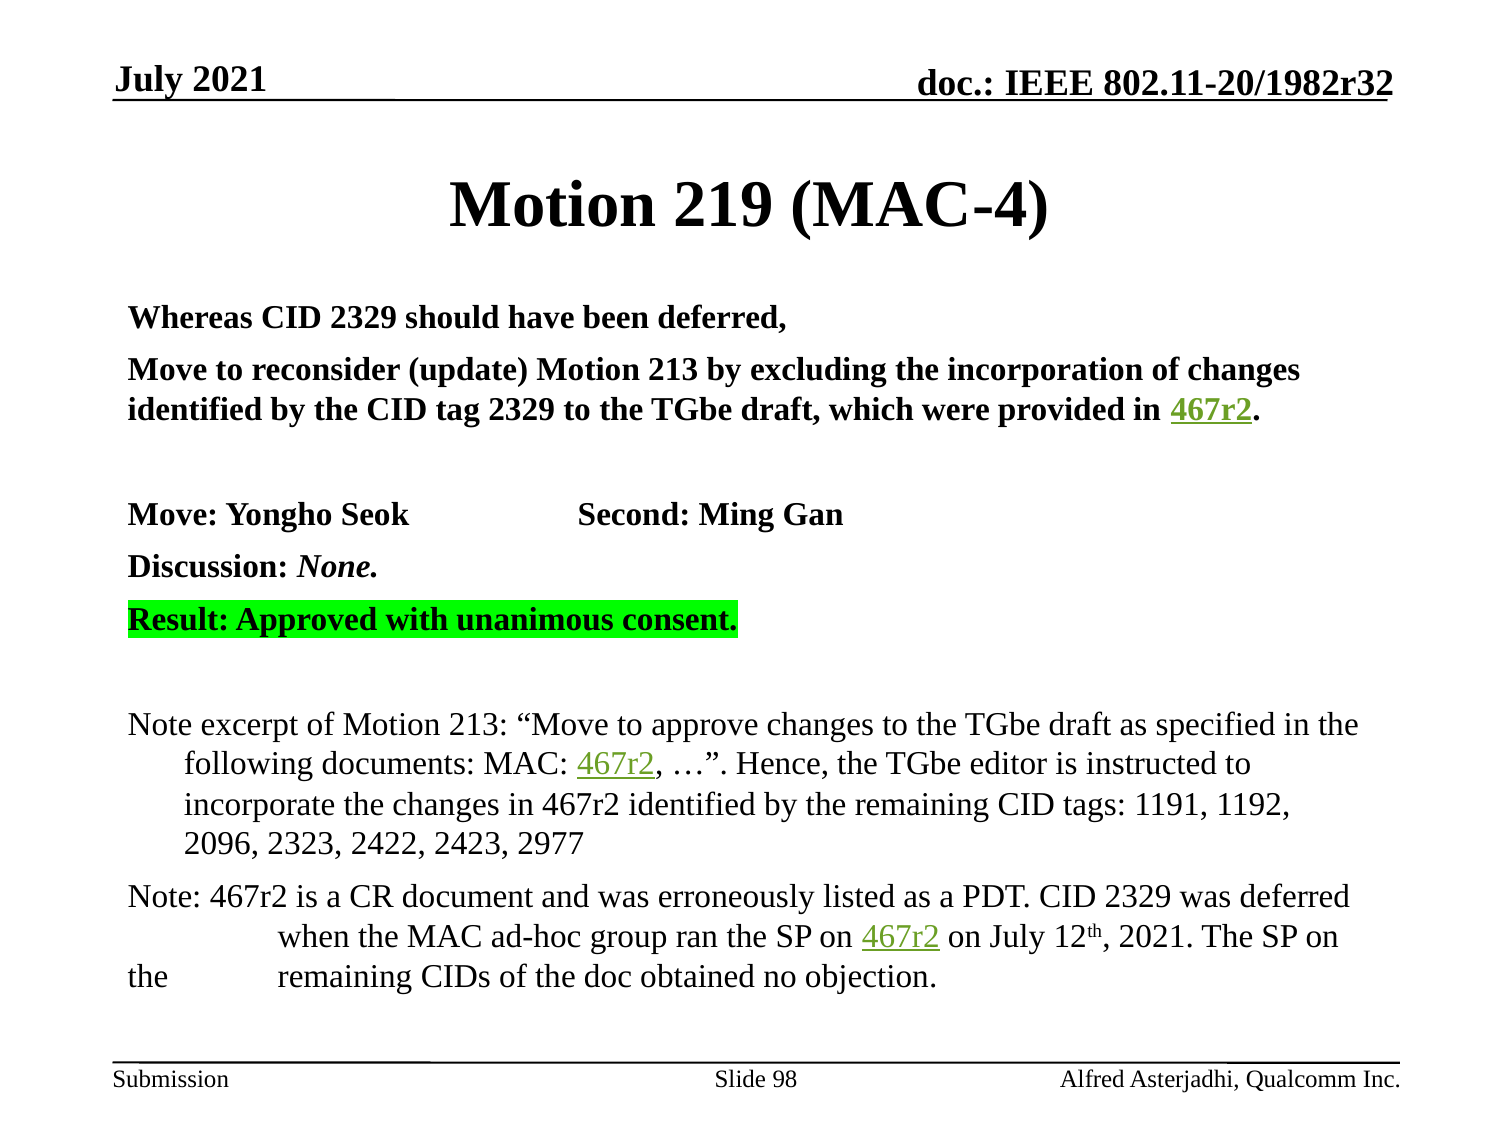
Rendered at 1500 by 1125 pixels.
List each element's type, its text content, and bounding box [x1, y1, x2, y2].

list Whereas CID 2329 should have been deferred, Move to reconsider (update) Motion 213 by excluding the incorporation of changes identified by the CID tag 2329 to the TGbe draft, which were provided in 467r2. Move: Yongho Seok Second: Ming Gan Discussion: None. Result: Approved with unanimous consent. Note excerpt of Motion 213: “Move to approve changes to the TGbe draft as specified in the following documents: MAC: 467r2, …”. Hence, the TGbe editor is instructed to incorporate the changes in 467r2 identified by the remaining CID tags: 1191, 1192, 2096, 2323, 2422, 2423, 2977 Note: 467r2 is a CR document and was erroneously listed as a PDT. CID 2329 was deferred when the MAC ad-hoc group ran the SP on 467r2 on July 12th, 2021. The SP on the remaining CIDs of the doc obtained no objection. [112, 286, 1388, 1063]
footer Alfred Asterjadhi, Qualcomm Inc. [878, 1061, 1402, 1093]
title Motion 219 (MAC-4) [112, 112, 1388, 286]
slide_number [114, 54, 423, 100]
slide_number Slide 98 [712, 1061, 800, 1123]
